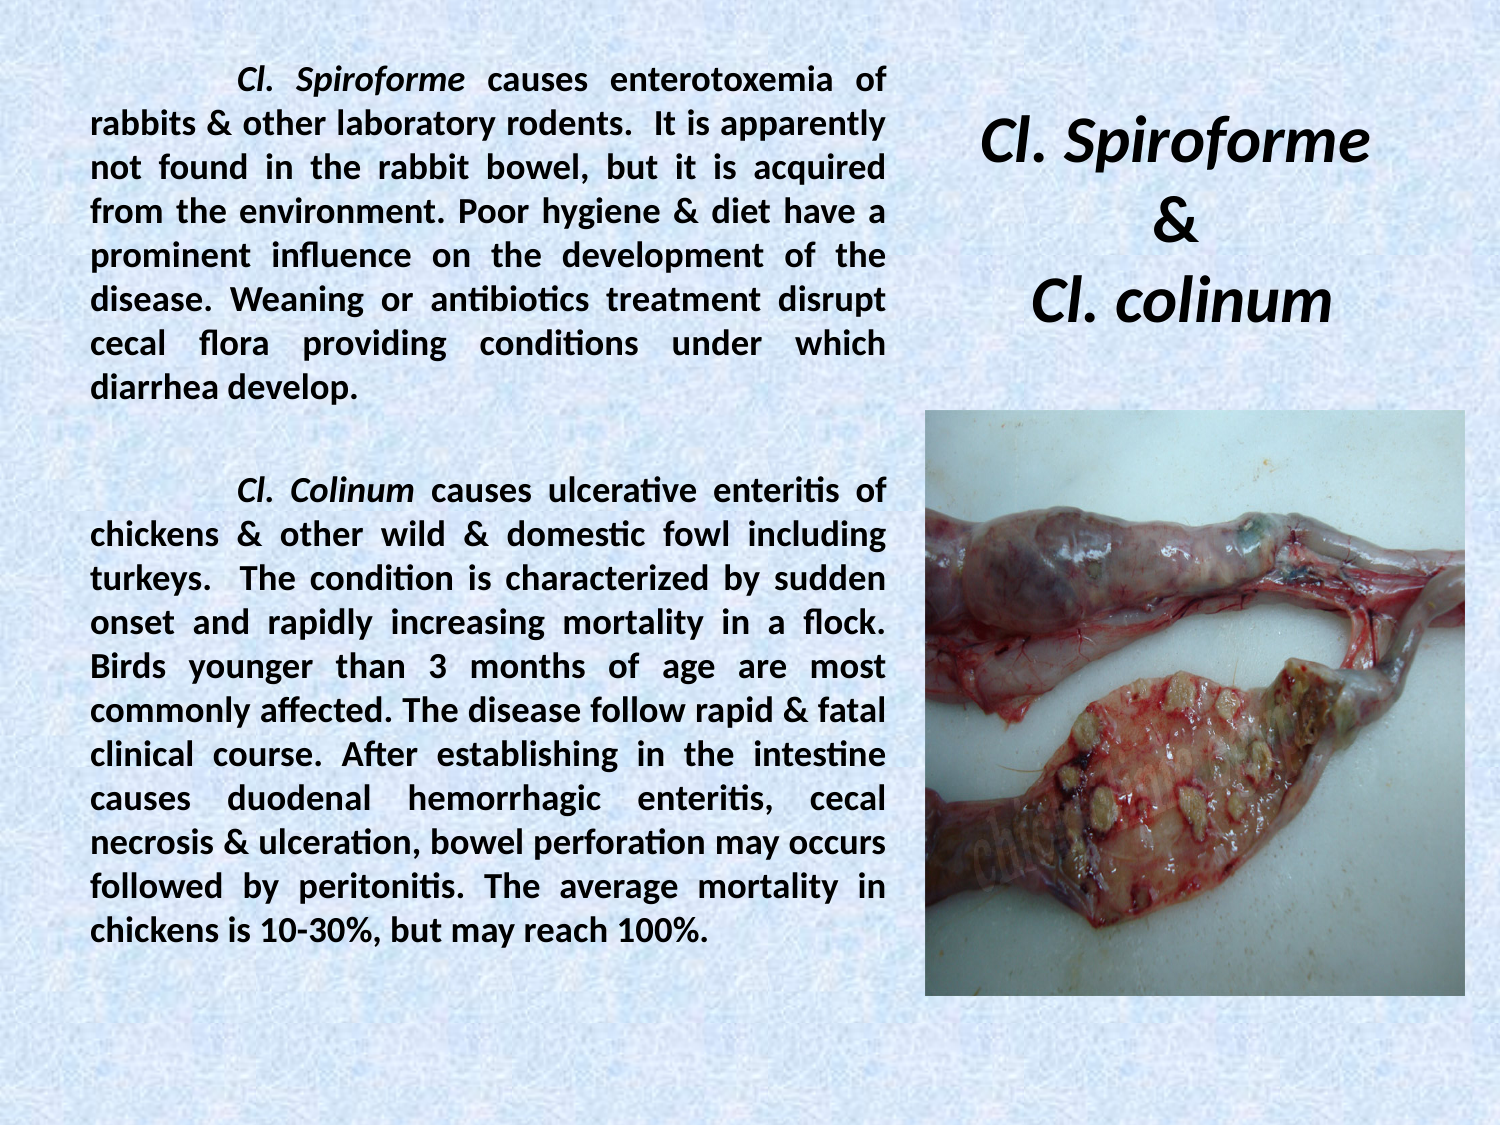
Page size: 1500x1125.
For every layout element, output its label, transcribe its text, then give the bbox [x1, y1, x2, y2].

picture [0, 0, 1500, 1125]
list Cl. Spiroforme causes enterotoxemia of rabbits & other laboratory rodents. It is apparently not found in the rabbit bowel, but it is acquired from the environment. Poor hygiene & diet have a prominent influence on the development of the disease. Weaning or antibiotics treatment disrupt cecal flora providing conditions under which diarrhea develop. Cl. Colinum causes ulcerative enteritis of chickens & other wild & domestic fowl including turkeys. The condition is characterized by sudden onset and rapidly increasing mortality in a flock. Birds younger than 3 months of age are most commonly affected. The disease follow rapid & fatal clinical course. After establishing in the intestine causes duodenal hemorrhagic enteritis, cecal necrosis & ulceration, bowel perforation may occurs followed by peritonitis. The average mortality in chickens is 10-30%, but may reach 100%. [75, 46, 903, 1005]
title Cl. Spiroforme & Cl. colinum [937, 44, 1430, 387]
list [925, 409, 1466, 997]
